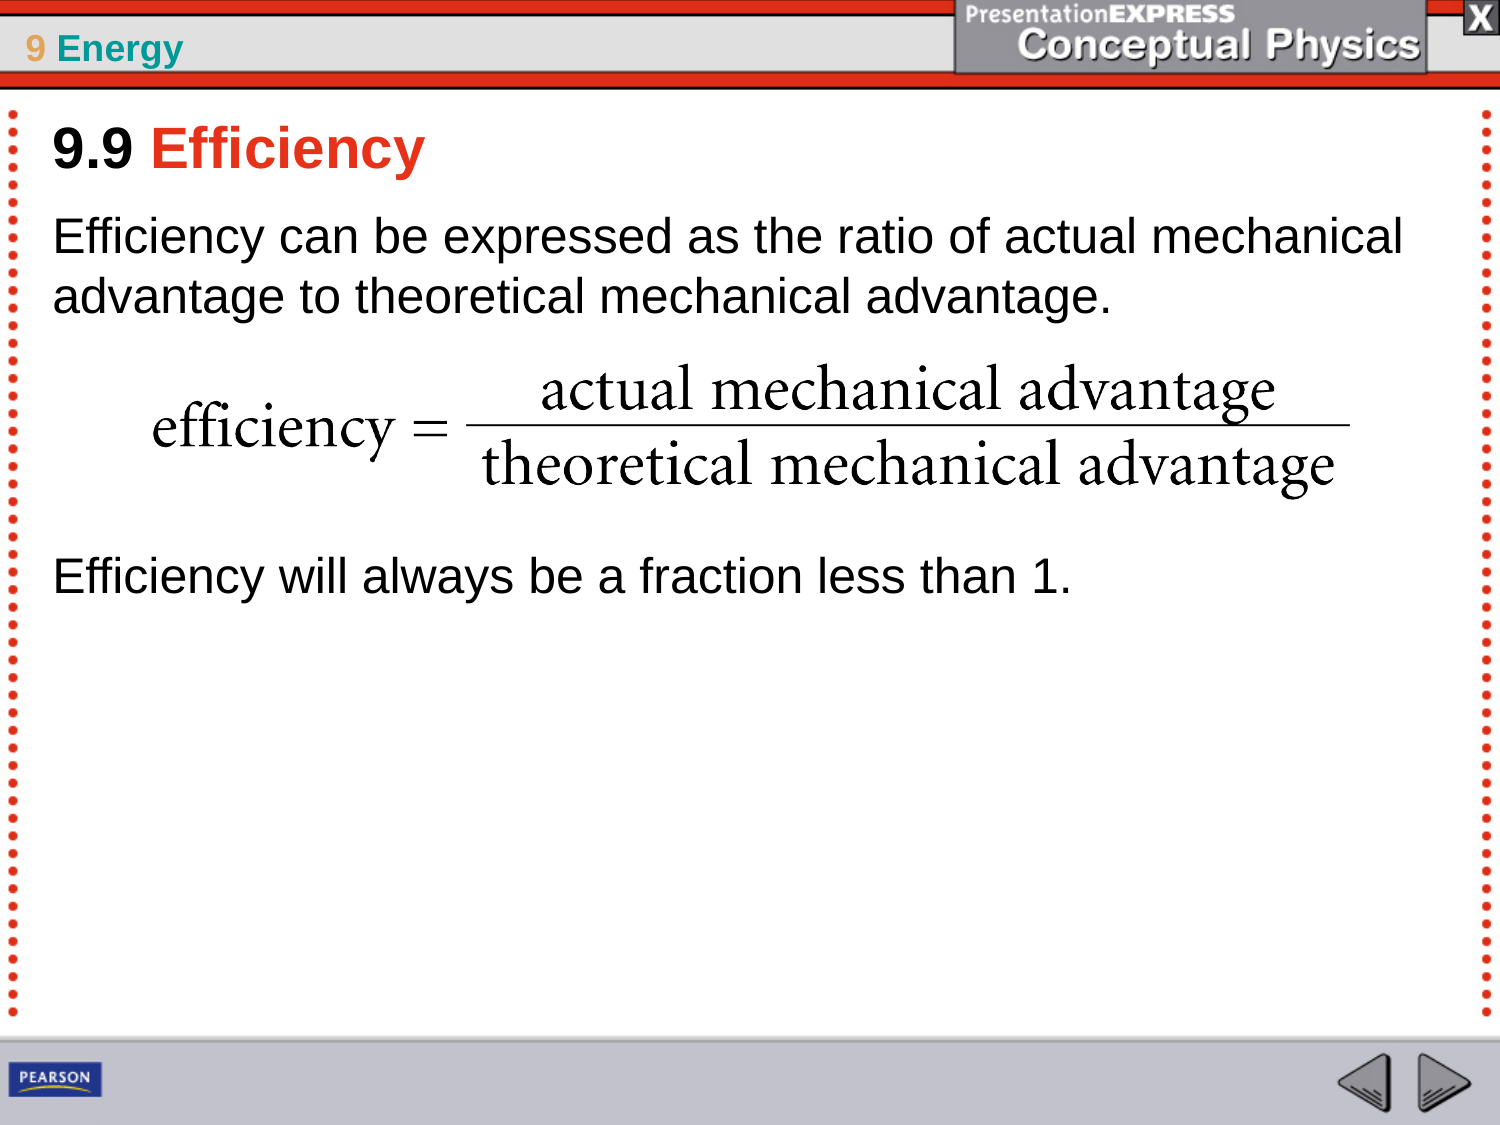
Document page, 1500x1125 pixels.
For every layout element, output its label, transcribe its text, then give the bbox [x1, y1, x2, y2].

text_box 9.9 Efficiency [37, 102, 1463, 188]
picture [0, 0, 1500, 1125]
text_box Efficiency can be expressed as the ratio of actual mechanical advantage to theoretical mechanical advantage. Efficiency will always be a fraction less than 1. [37, 196, 1463, 619]
